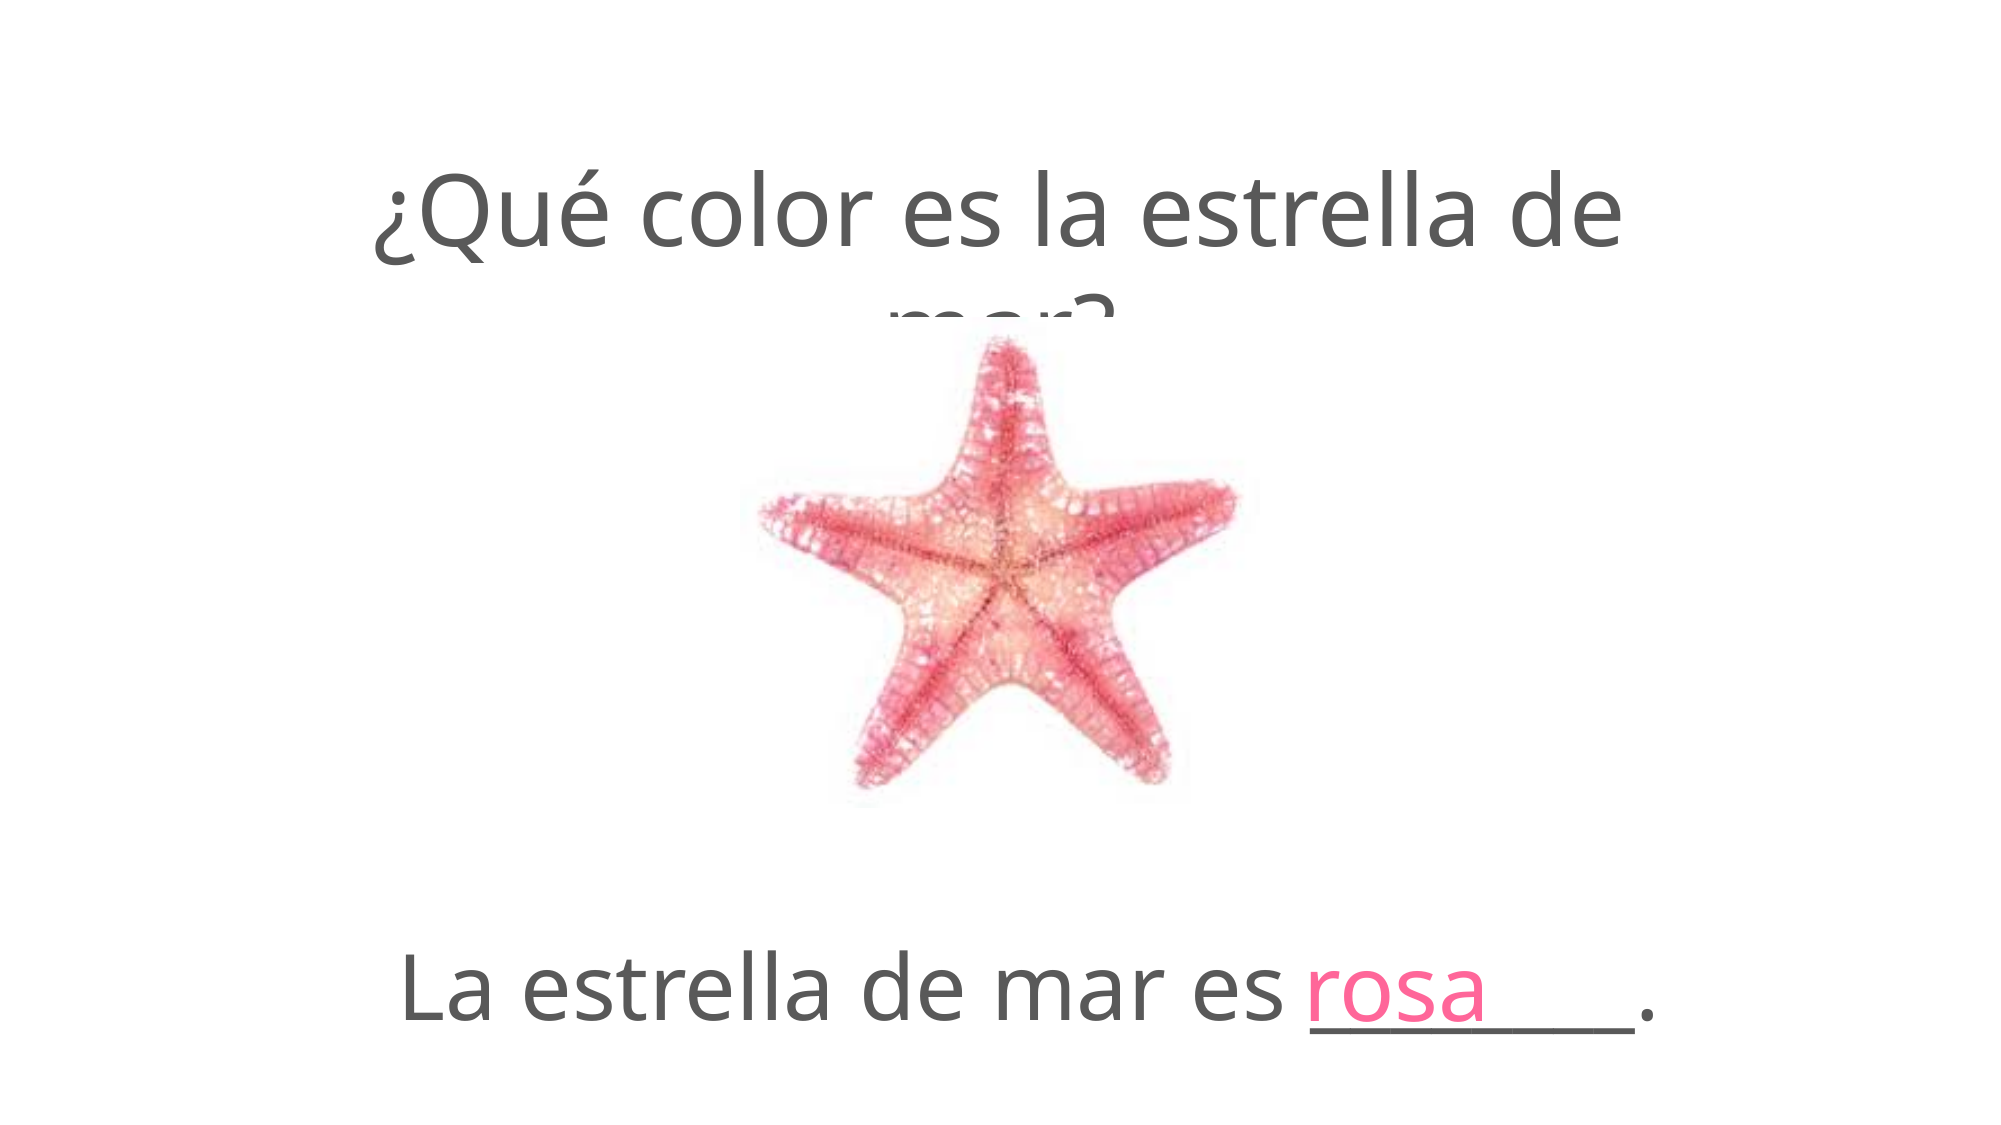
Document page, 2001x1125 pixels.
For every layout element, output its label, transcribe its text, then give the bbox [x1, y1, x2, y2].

text_box rosa [1173, 922, 1621, 1048]
picture [740, 317, 1260, 808]
text_box ¿Qué color es la estrella de mar? [341, 138, 1659, 394]
title La estrella de mar es ________. [178, 881, 1904, 1100]
